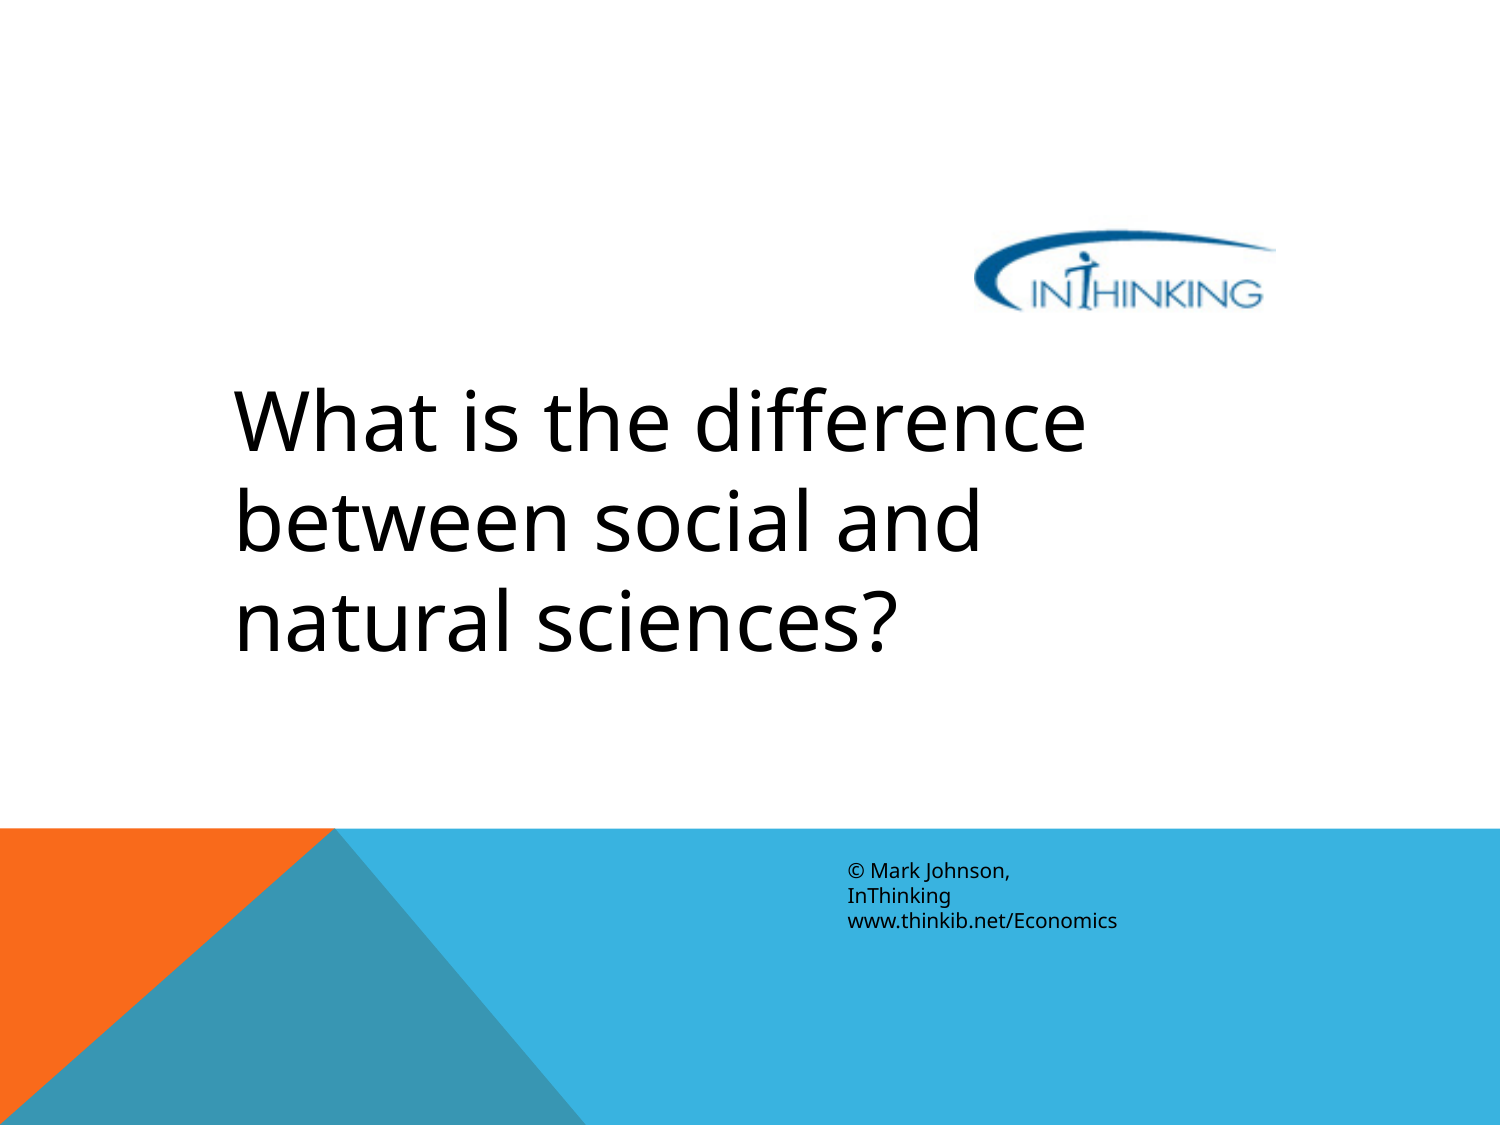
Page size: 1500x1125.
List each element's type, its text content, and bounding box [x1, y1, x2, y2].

text_box © Mark Johnson, InThinking www.thinkib.net/Economics [832, 849, 1211, 940]
picture [974, 215, 1277, 326]
text_box What is the difference between social and natural sciences? [218, 160, 1294, 676]
